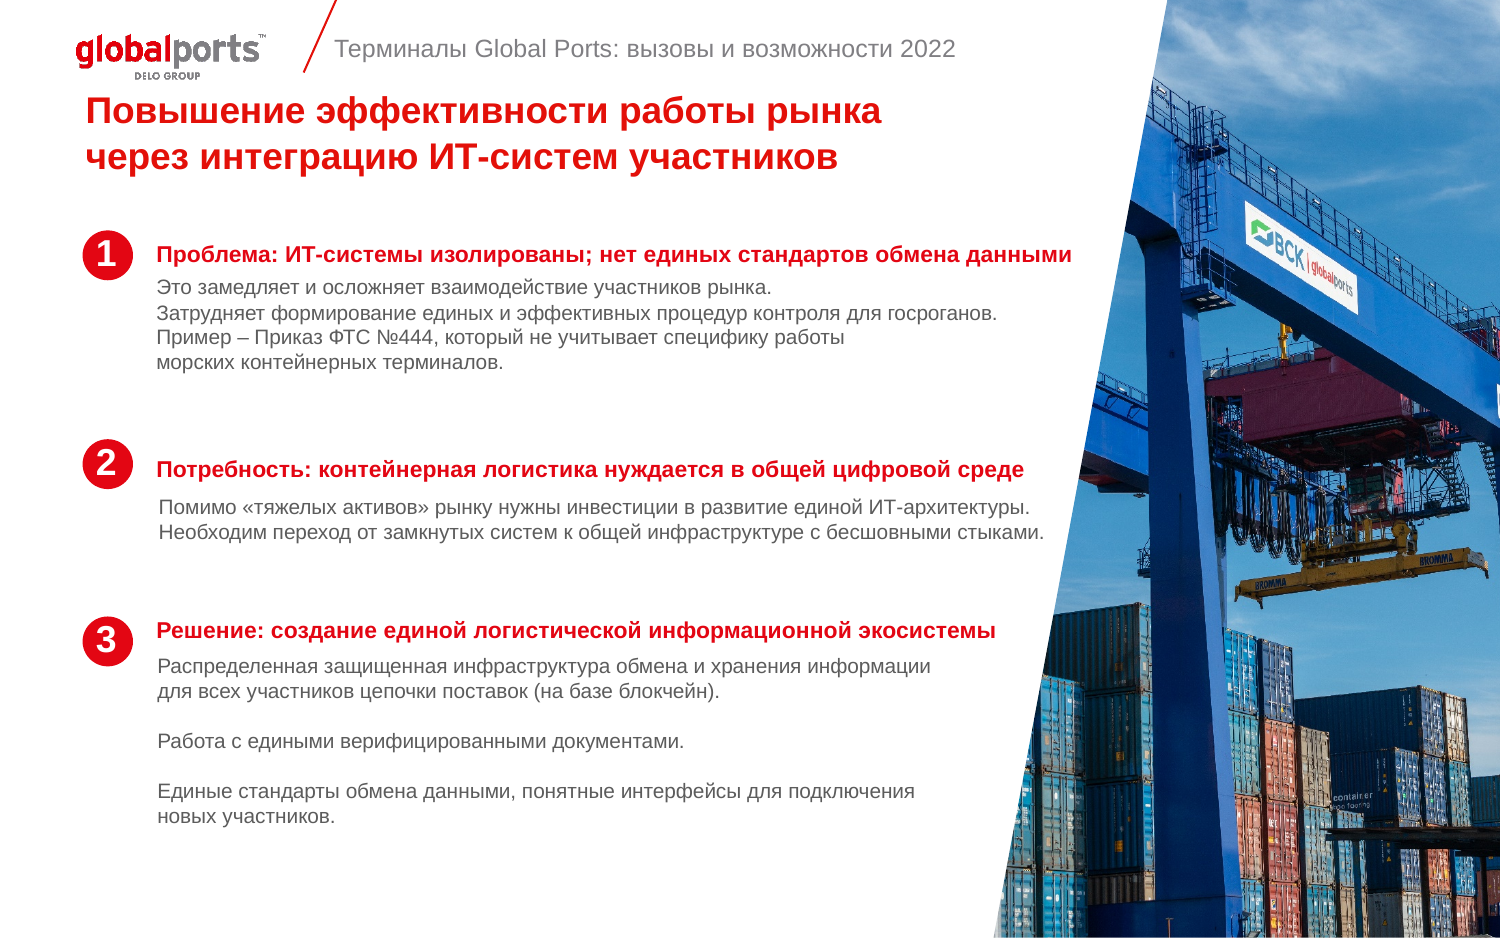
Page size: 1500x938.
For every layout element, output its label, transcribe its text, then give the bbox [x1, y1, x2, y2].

text_box Повышение эффективности работы рынка через интеграцию ИТ-систем участников [70, 84, 988, 185]
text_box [82, 230, 228, 281]
text_box Проблема: ИТ-системы изолированы; нет единых стандартов обмена данными [230, 232, 988, 266]
picture [993, 0, 1500, 938]
picture [58, 16, 283, 97]
text_box Потребность: контейнерная логистика нуждается в общей цифровой среде [232, 447, 988, 486]
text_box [82, 438, 228, 490]
text_box Распределенная защищенная инфраструктура обмена и хранения информации для всех участников цепочки поставок (на базе блокчейн). Работа с едиными верифицированными документами. Единые стандарты обмена данными, понятные интерфейсы для подключения новых участников. [142, 645, 988, 836]
text_box Решение: создание единой логистической информационной экосистемы [141, 607, 988, 645]
text_box Помимо «тяжелых активов» рынку нужны инвестиции в развитие единой ИТ-архитектуры. Необходим переход от замкнутых систем к общей инфраструктуре с бесшовными стыками. [144, 486, 988, 552]
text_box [82, 616, 228, 667]
text_box Это замедляет и осложняет взаимодействие участников рынка. Затрудняет формирование единых и эффективных процедур контроля для госроганов. Пример – Приказ ФТС №444, который не учитывает специфику работы морских контейнерных терминалов. [141, 266, 988, 382]
